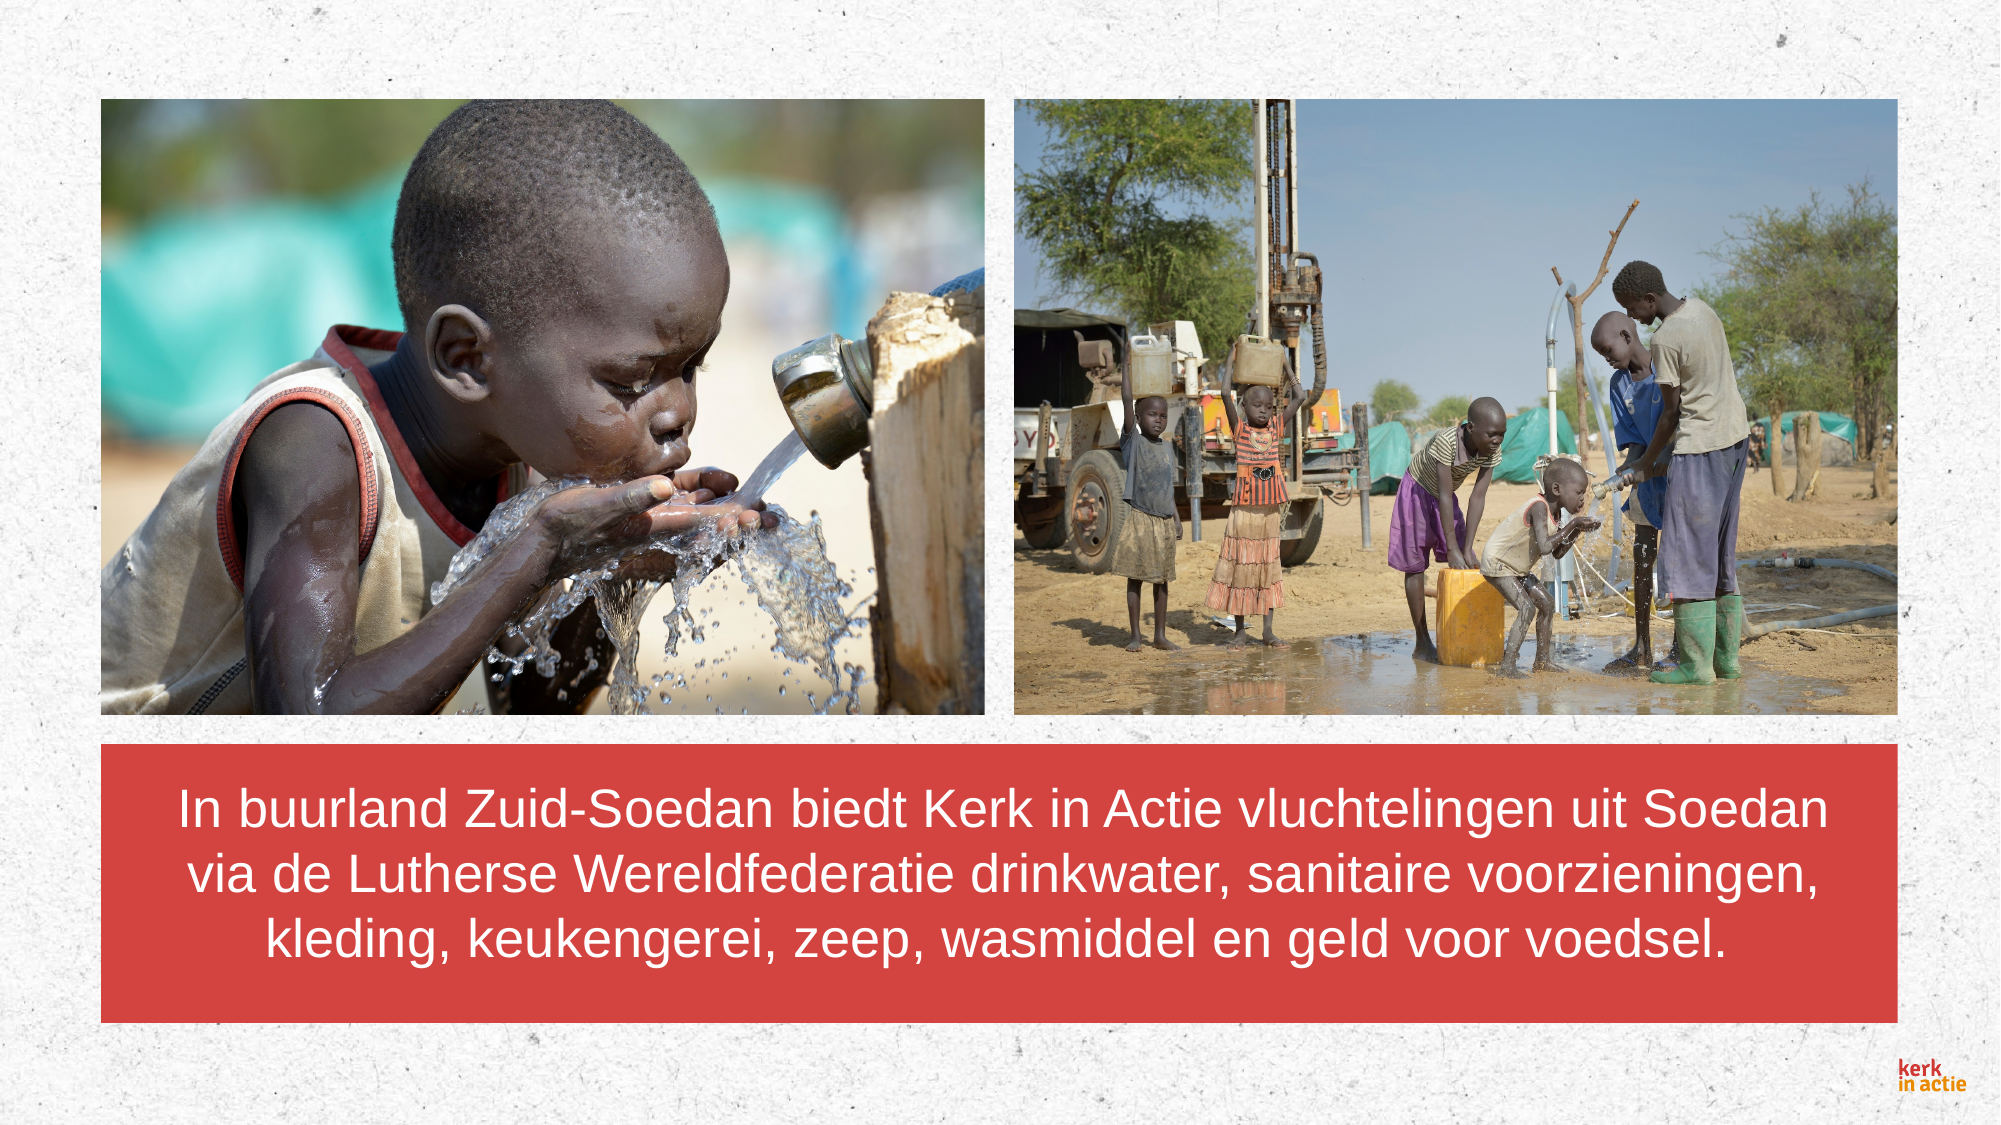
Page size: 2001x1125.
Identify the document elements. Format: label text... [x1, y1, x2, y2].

picture [0, 0, 2001, 1125]
list In buurland Zuid-Soedan biedt Kerk in Actie vluchtelingen uit Soedan via de Lutherse Wereldfederatie drinkwater, sanitaire voorzieningen, kleding, keukengerei, zeep, wasmiddel en geld voor voedsel. [101, 744, 1898, 1023]
